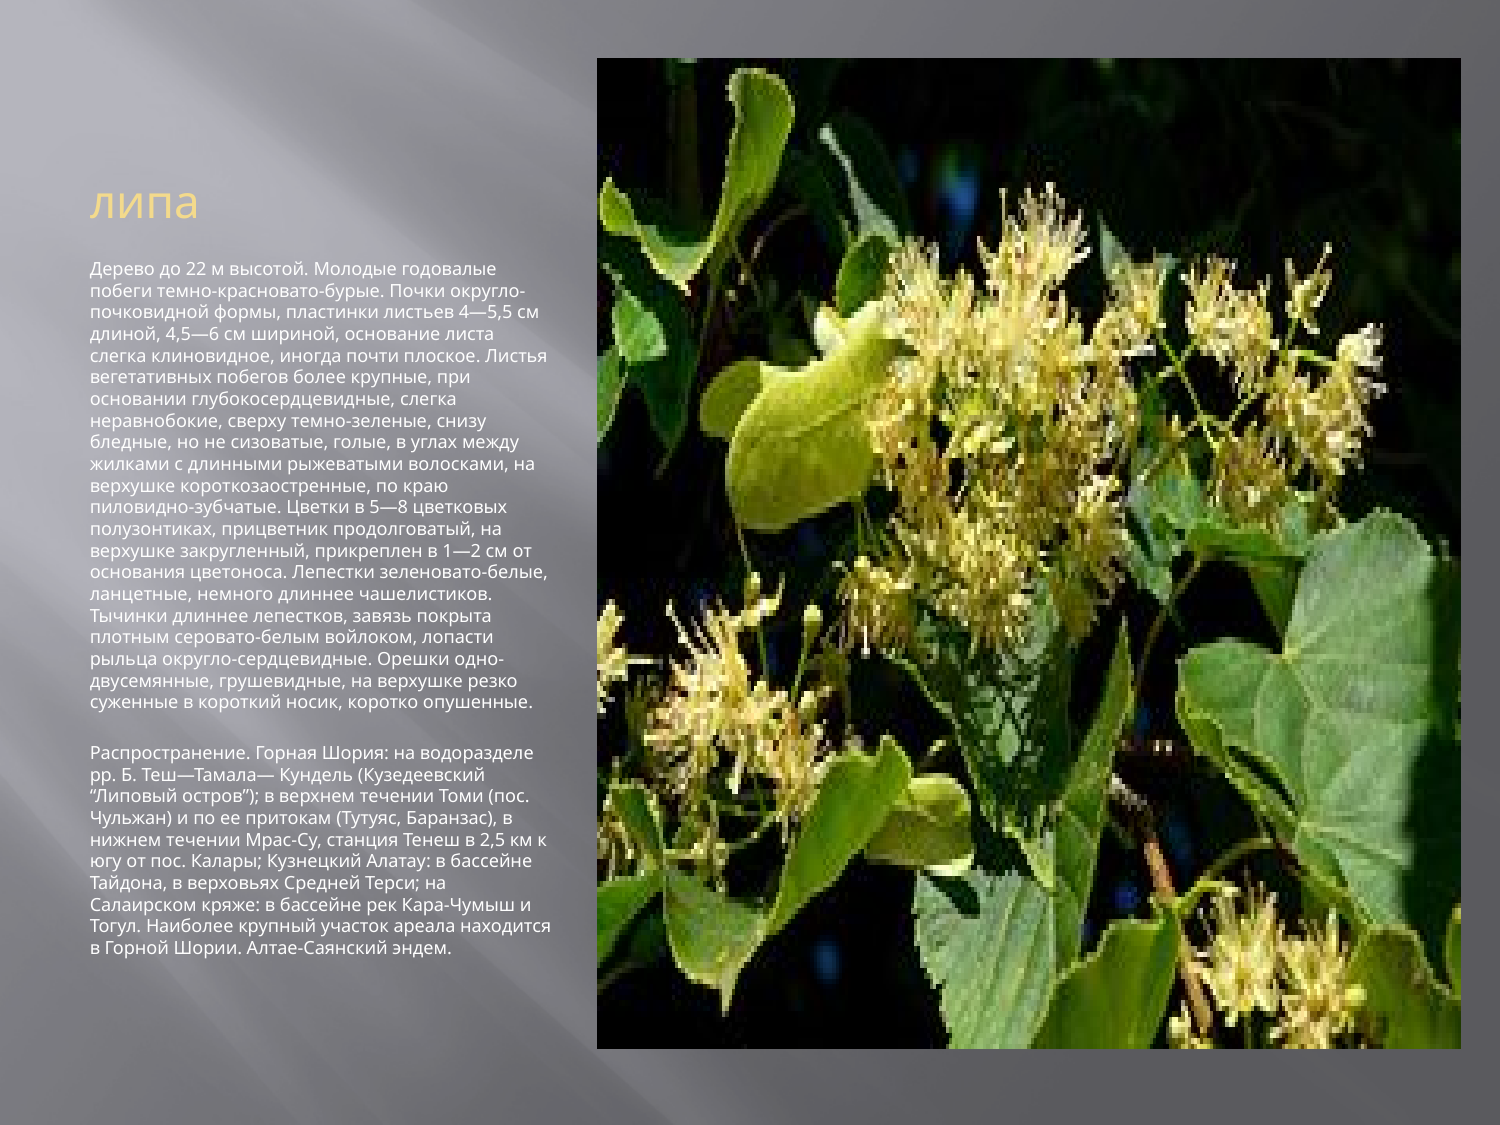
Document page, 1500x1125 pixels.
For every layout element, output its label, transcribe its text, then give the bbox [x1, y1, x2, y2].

title липа [75, 44, 569, 236]
list Дерево до 22 м высотой. Молодые годовалые побеги темно-красновато-бурые. Почки округло-почковидной формы, пластинки листьев 4—5,5 см длиной, 4,5—6 см шириной, основание листа слегка клиновидное, иногда почти плоское. Листья вегетативных побегов более крупные, при основании глубокосердцевидные, слегка неравнобокие, сверху темно-зеленые, снизу бледные, но не сизоватые, голые, в углах между жилками с длинными рыжеватыми волосками, на верхушке короткозаостренные, по краю пиловидно-зубчатые. Цветки в 5—8 цветковых полузонтиках, прицветник продолговатый, на верхушке закругленный, прикреплен в 1—2 см от основания цветоноса. Лепестки зеленовато-белые, ланцетные, немного длиннее чашелистиков. Тычинки длиннее лепестков, завязь покрыта плотным серовато-белым войлоком, лопасти рыльца округло-сердцевидные. Орешки одно-двусемянные, грушевидные, на верхушке резко суженные в короткий носик, коротко опушенные. Распространение. Горная Шория: на водоразделе pp. Б. Теш—Тамала— Кундель (Кузедеевский “Липовый остров”); в верхнем течении Томи (пос. Чульжан) и по ее притокам (Тутуяс, Баранзас), в нижнем течении Мрас-Су, станция Тенеш в 2,5 км к югу от пос. Калары; Кузнецкий Алатау: в бассейне Тайдона, в верховьях Средней Терси; на Салаирском кряже: в бассейне рек Кара-Чумыш и Тогул. Наиболее крупный участок ареала находится в Горной Шории. Алтае-Саянский эндем. [75, 249, 569, 1005]
picture [597, 58, 1465, 1055]
